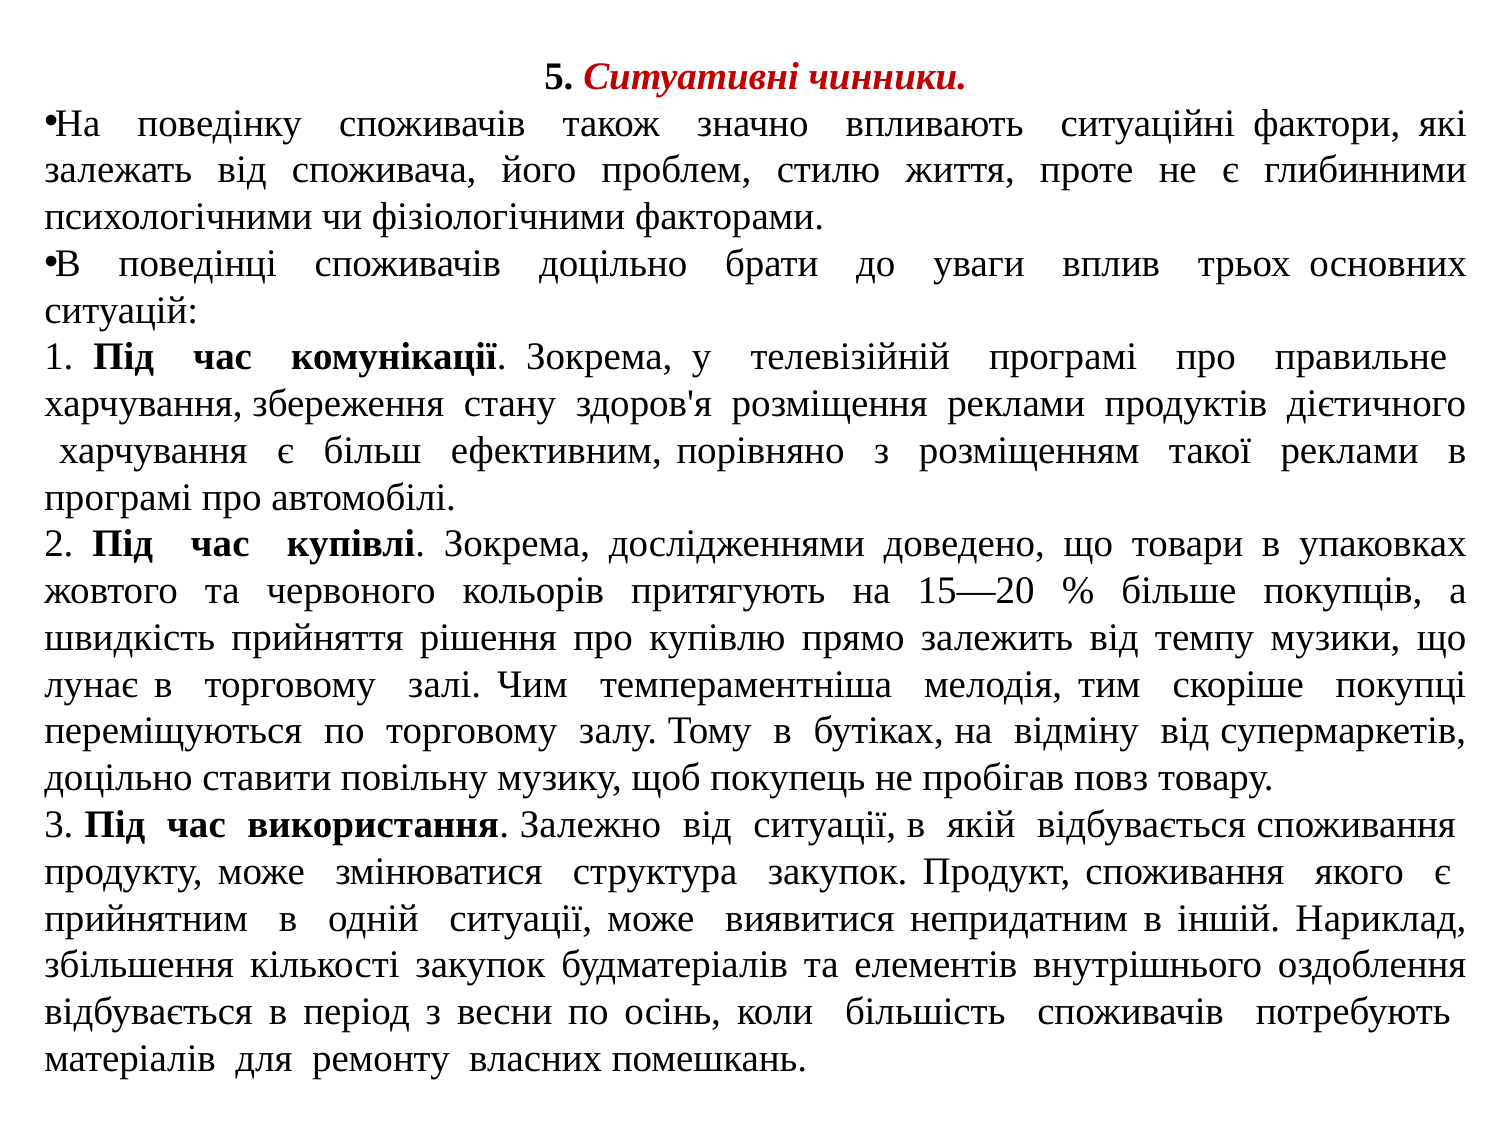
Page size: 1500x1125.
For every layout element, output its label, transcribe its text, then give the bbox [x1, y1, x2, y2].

list 5. Ситуативні чинники. На поведінку споживачів також значно впливають ситуаційні фактори, які залежать від споживача, його проблем, стилю життя, проте не є глибинними психологічними чи фізіологічними факторами. В поведінці споживачів доцільно брати до уваги вплив трьох основних ситуацій: 1. Під час комунікації. Зокрема, у телевізійній програмі про правильне харчування, збереження стану здоров'я розміщення реклами продуктів дієтичного харчування є більш ефективним, порівняно з розміщенням такої реклами в програмі про автомобілі. 2. Під час купівлі. Зокрема, дослідженнями доведено, що товари в упаковках жовтого та червоного кольорів притягують на 15—20 % більше покупців, а швидкість прийняття рішення про купівлю прямо залежить від темпу музики, що лунає в торговому залі. Чим темпераментніша мелодія, тим скоріше покупці переміщуються по торговому залу. Тому в бутіках, на відміну від супермаркетів, доцільно ставити повільну музику, щоб покупець не пробігав повз товару. 3. Під час використання. Залежно від ситуації, в якій відбувається споживання продукту, може змінюватися структура закупок. Продукт, споживання якого є прийнятним в одній ситуації, може виявитися непридатним в іншій. Нариклад, збільшення кількості закупок будматеріалів та елементів внутрішнього оздоблення відбувається в період з весни по осінь, коли більшість споживачів потребують матеріалів для ремонту власних помешкань. [29, 42, 1483, 1094]
